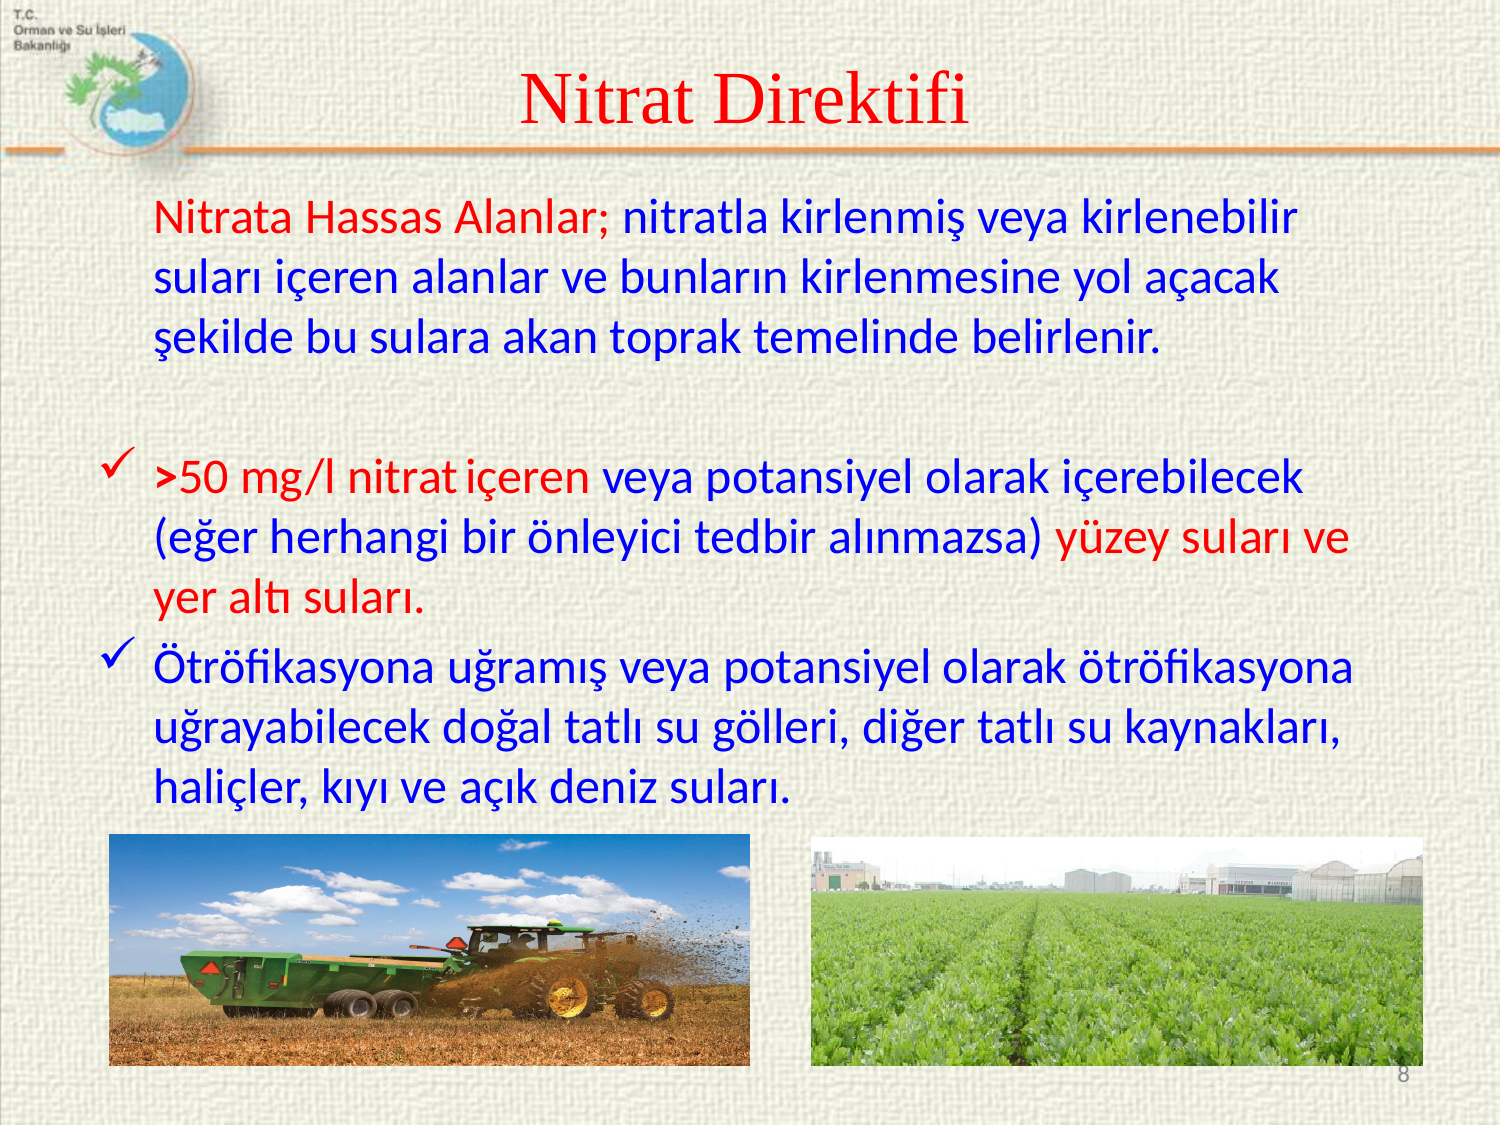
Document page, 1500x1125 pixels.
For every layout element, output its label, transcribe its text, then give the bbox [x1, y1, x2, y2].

title Nitrat Direktifi [70, 0, 1421, 188]
list Nitrata Hassas Alanlar; nitratla kirlenmiş veya kirlenebilir suları içeren alanlar ve bunların kirlenmesine yol açacak şekilde bu sulara akan toprak temelinde belirlenir. ˃50 mg/l nitrat içeren veya potansiyel olarak içerebilecek (eğer herhangi bir önleyici tedbir alınmazsa) yüzey suları ve yer altı suları. Ötröfikasyona uğramış veya potansiyel olarak ötröfikasyona uğrayabilecek doğal tatlı su gölleri, diğer tatlı su kaynakları, haliçler, kıyı ve açık deniz suları. [81, 175, 1433, 919]
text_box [109, 833, 1424, 1066]
picture [0, 0, 1500, 1125]
slide_number 8 [1074, 1073, 1425, 1103]
